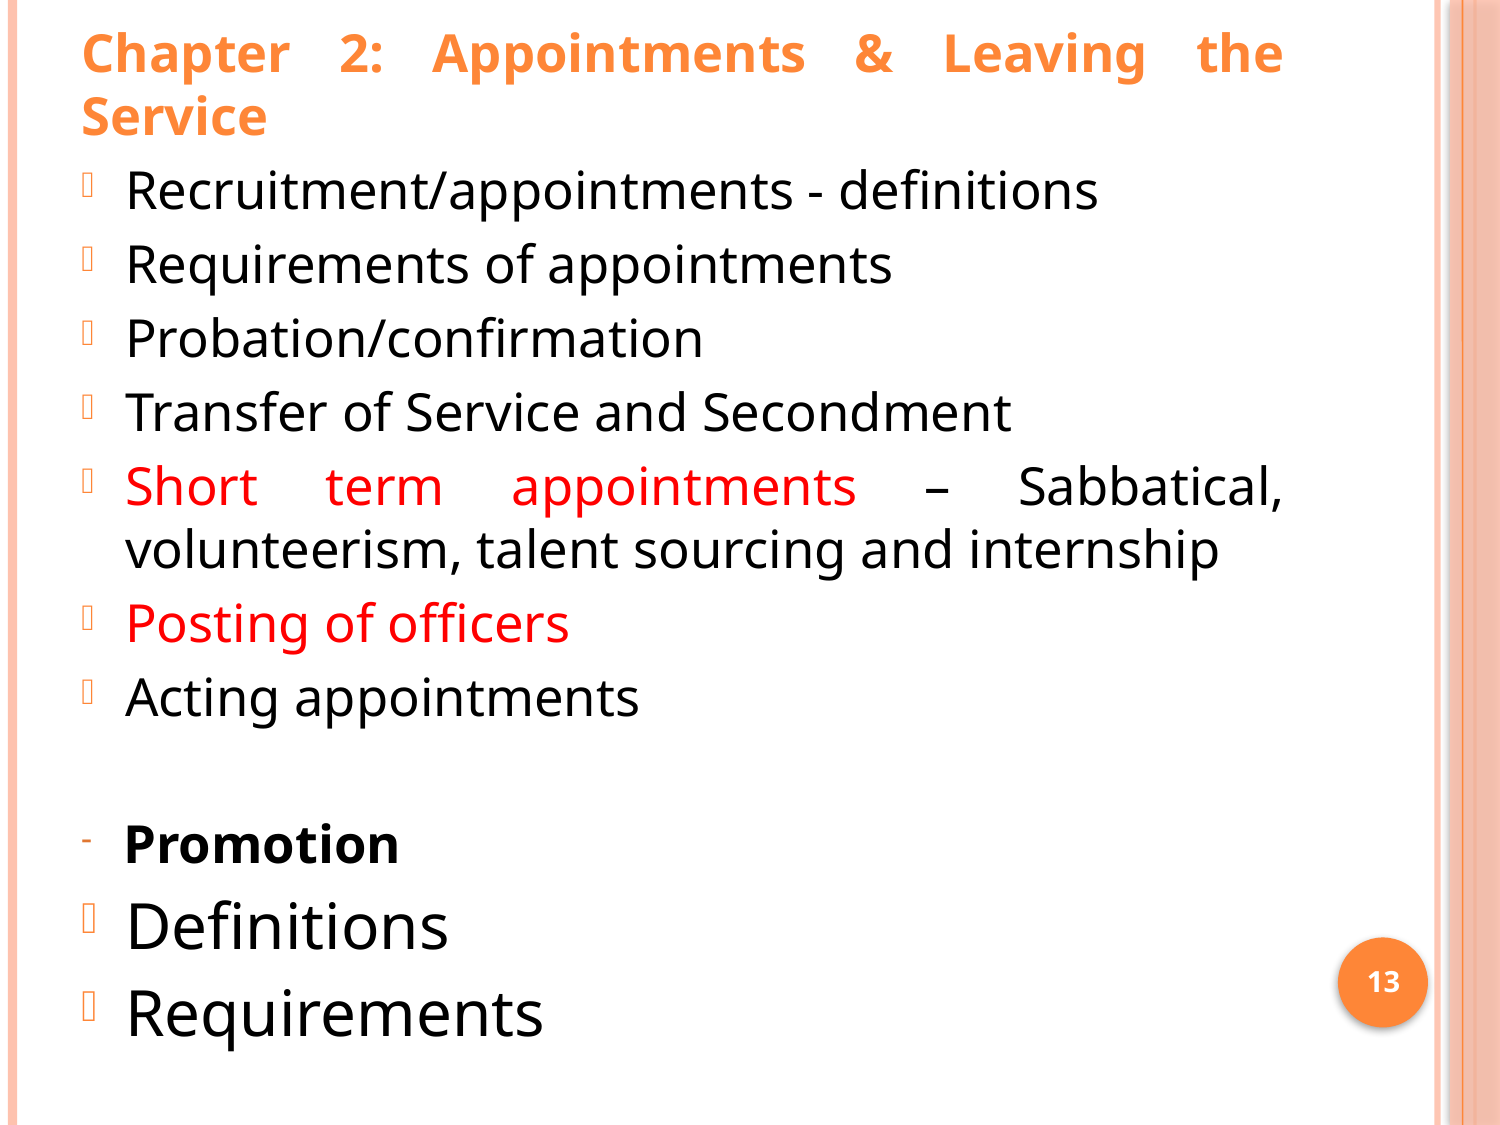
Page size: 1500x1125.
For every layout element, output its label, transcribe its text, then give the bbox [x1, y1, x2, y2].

list Chapter 2: Appointments & Leaving the Service Recruitment/appointments - definitions Requirements of appointments Probation/confirmation Transfer of Service and Secondment Short term appointments – Sabbatical, volunteerism, talent sourcing and internship Posting of officers Acting appointments Promotion Definitions Requirements [66, 12, 1300, 1062]
slide_number 13 [1333, 940, 1434, 1027]
